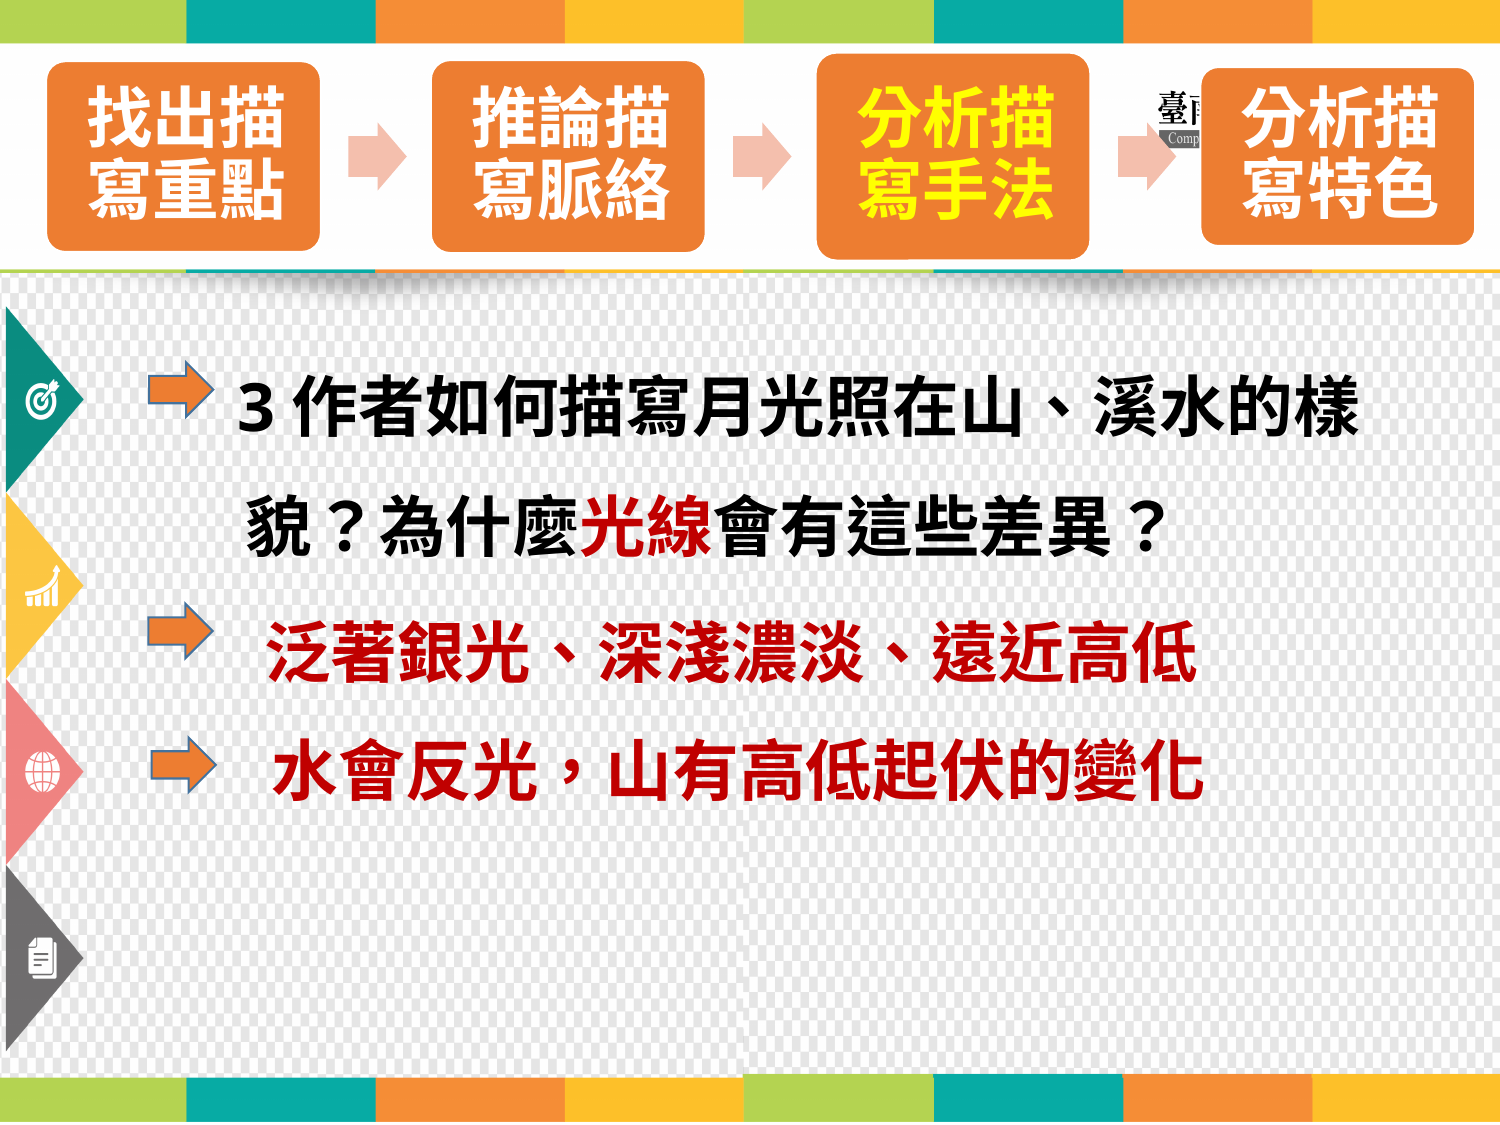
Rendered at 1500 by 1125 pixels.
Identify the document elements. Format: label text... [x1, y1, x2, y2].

text_box [148, 359, 215, 420]
text_box [147, 601, 215, 661]
text_box [150, 735, 218, 795]
text_box 3作者如何描寫月光照在山、溪水的樣 貌？為什麼光線會有這些差異？ [153, 317, 1380, 573]
text_box 泛著銀光、深淺濃淡、遠近高低 [249, 603, 1222, 699]
text_box 水會反光，山有高低起伏的變化 [257, 721, 1222, 816]
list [44, 38, 1477, 275]
picture [0, 0, 1500, 1125]
